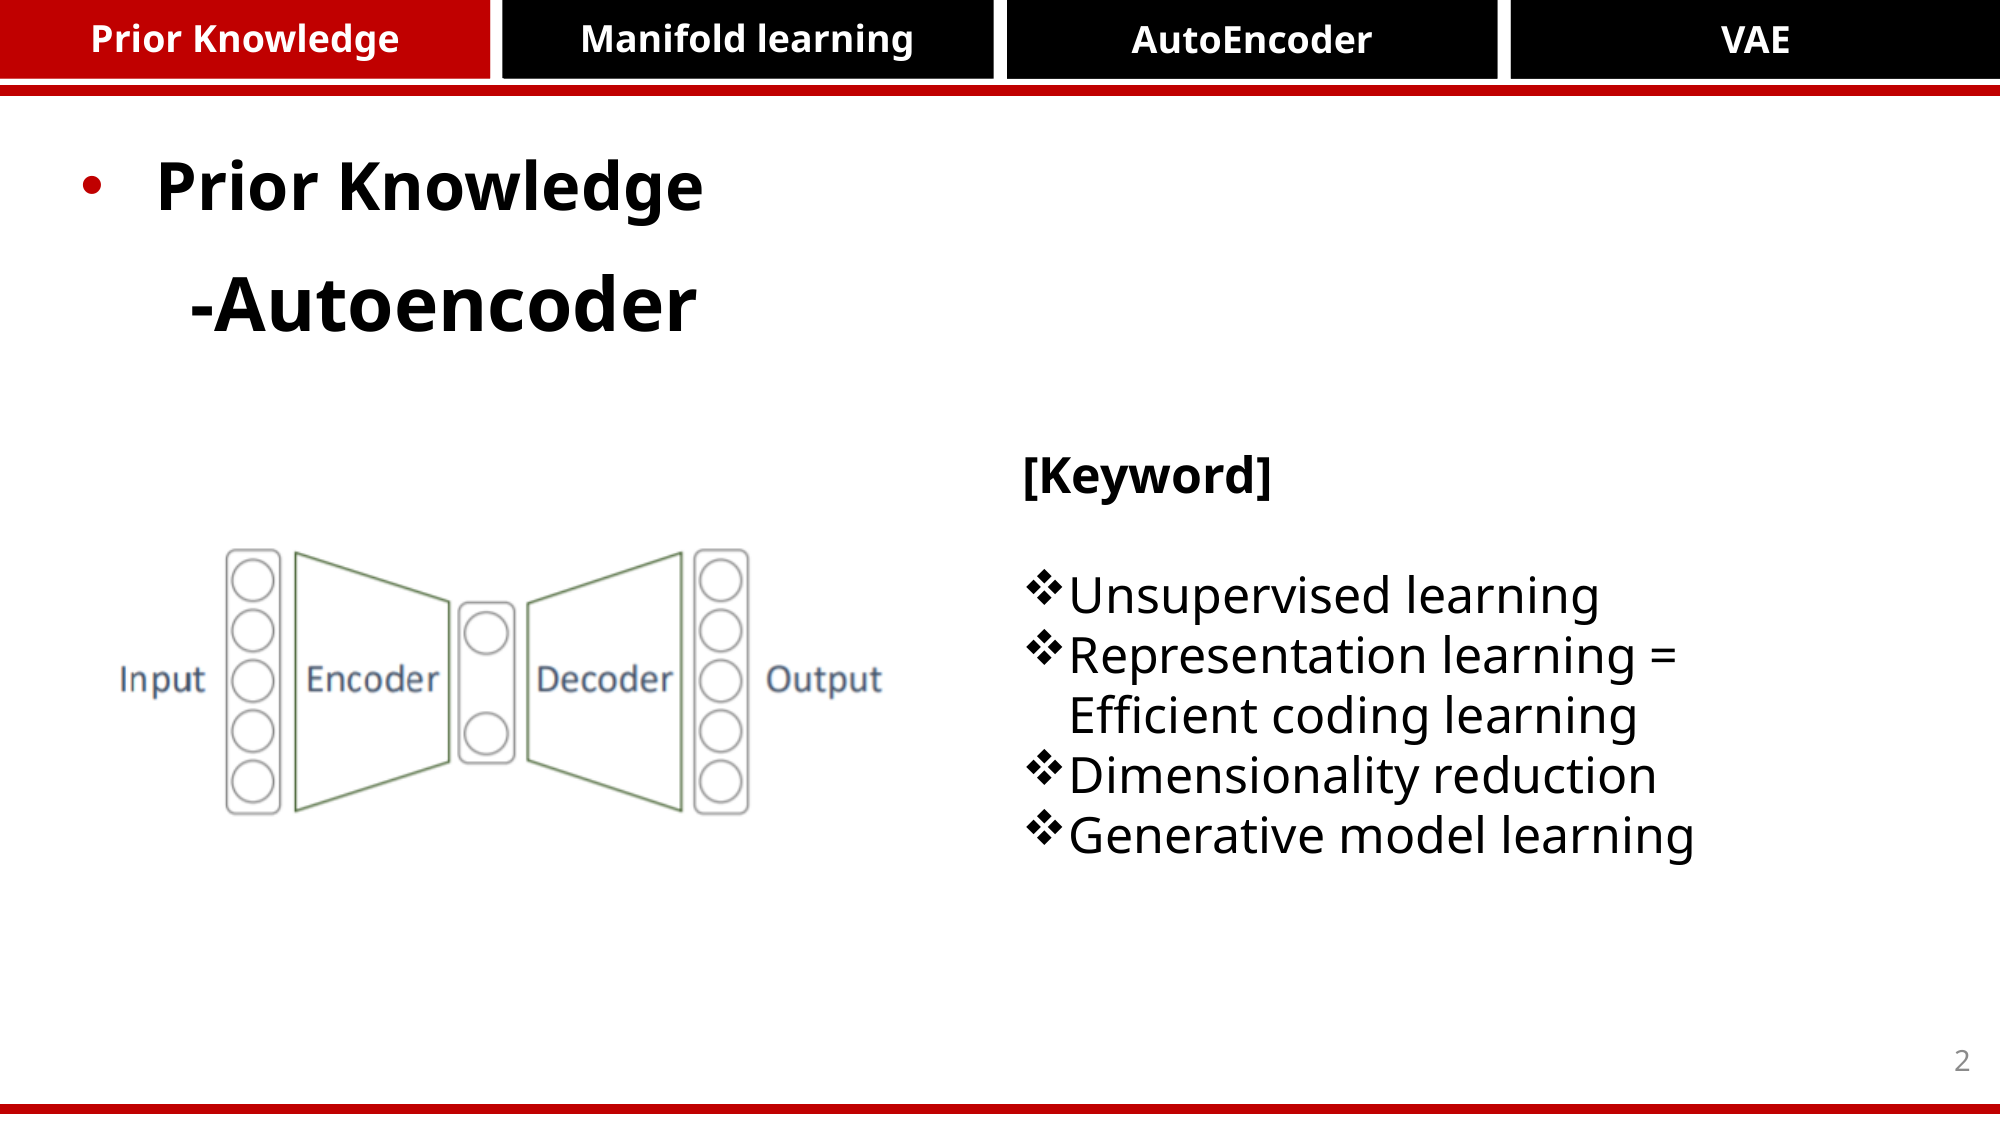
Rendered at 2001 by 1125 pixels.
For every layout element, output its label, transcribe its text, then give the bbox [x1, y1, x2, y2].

slide_number 2 [1919, 1031, 1986, 1094]
text_box [Keyword] Unsupervised learning Representation learning = Efficient coding learning Dimensionality reduction Generative model learning [1007, 435, 1859, 871]
text_box [0, 85, 2000, 96]
text_box Prior Knowledge [65, 136, 850, 232]
text_box Prior Knowledge [0, 0, 491, 79]
text_box -Autoencoder [175, 249, 850, 354]
text_box Manifold learning [501, 0, 993, 79]
text_box VAE [1510, 0, 2000, 80]
text_box [0, 1104, 2000, 1114]
picture [65, 483, 944, 863]
text_box AutoEncoder [1006, 0, 1498, 80]
